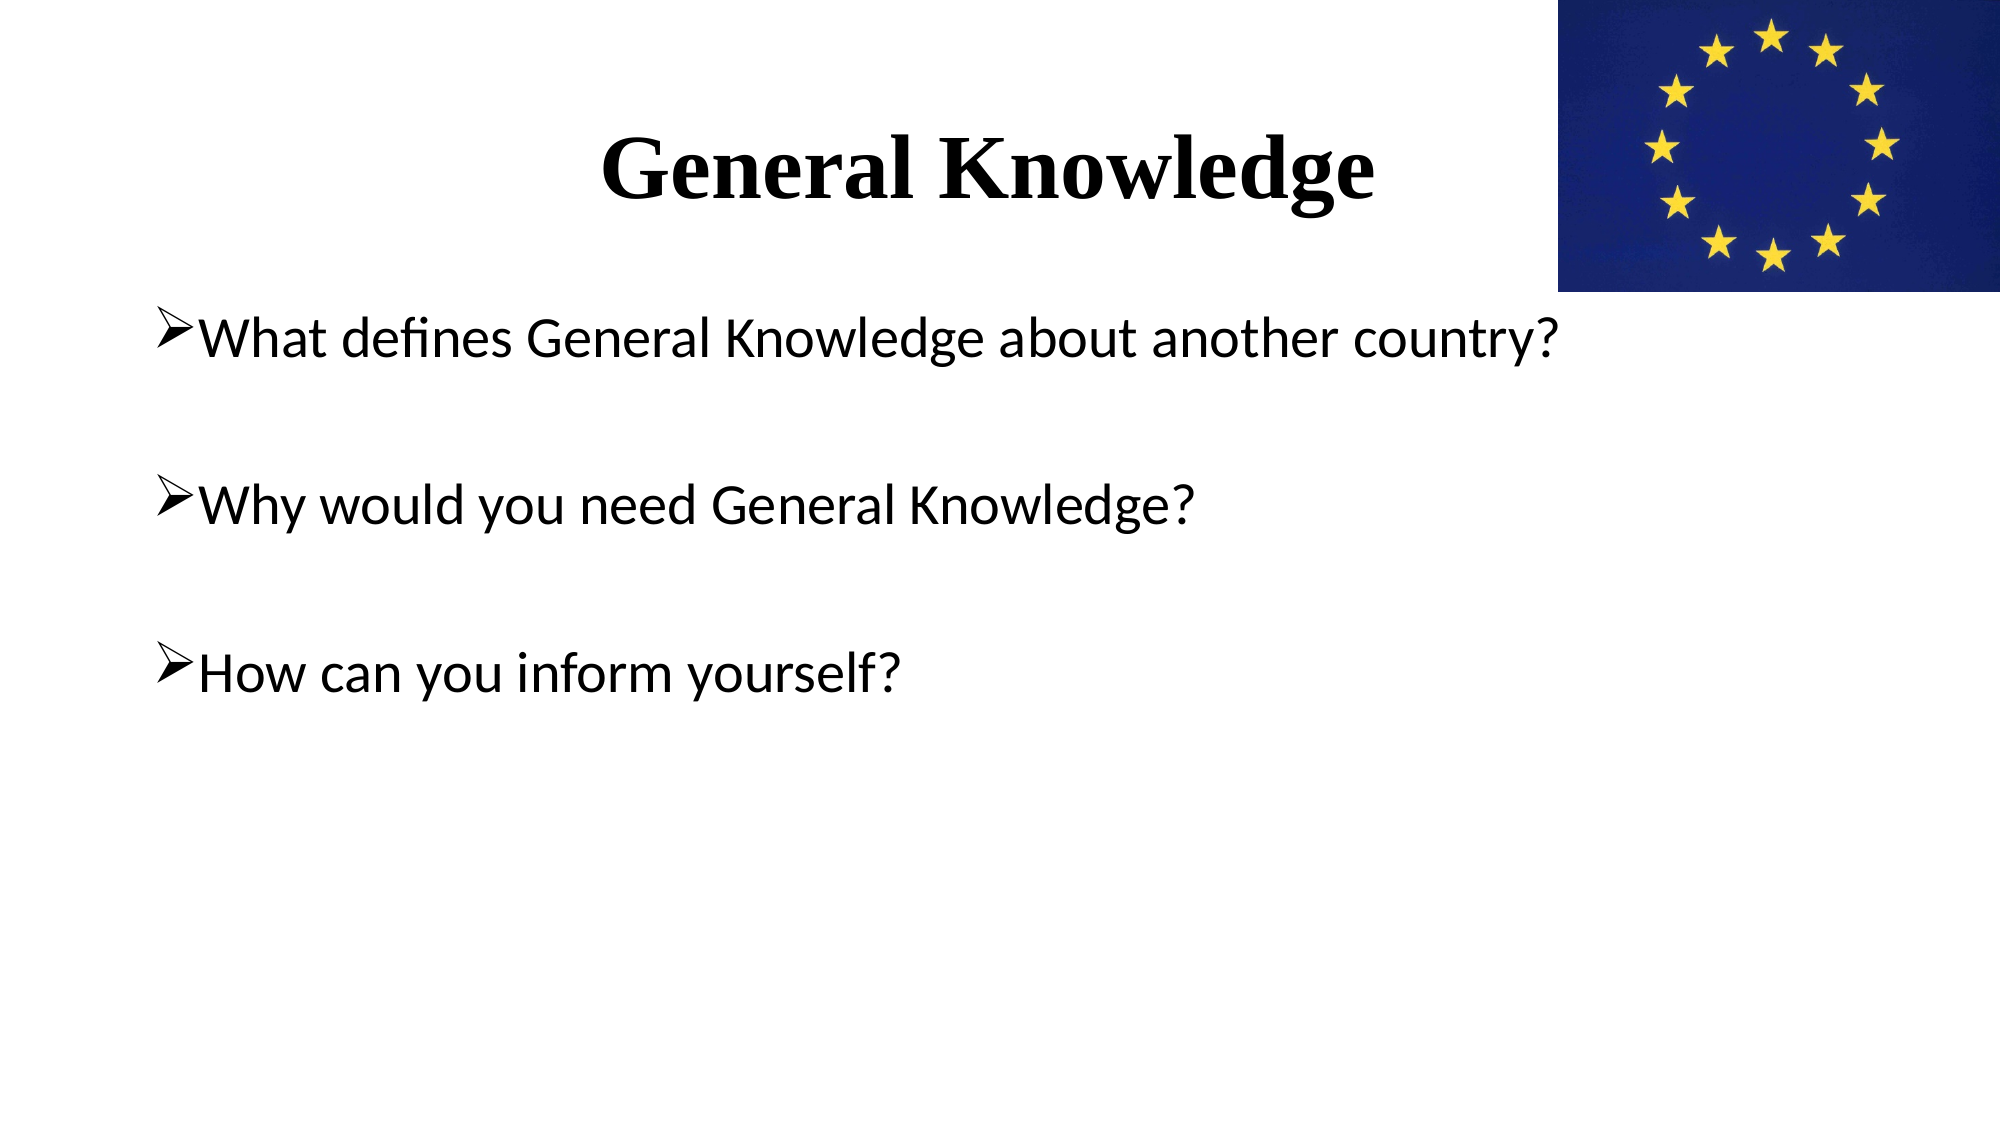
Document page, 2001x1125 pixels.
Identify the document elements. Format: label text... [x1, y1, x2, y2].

picture [1558, 0, 2000, 292]
title General Knowledge [137, 59, 1558, 278]
list What defines General Knowledge about another country? Why would you need General Knowledge? How can you inform yourself? [137, 299, 1863, 1014]
